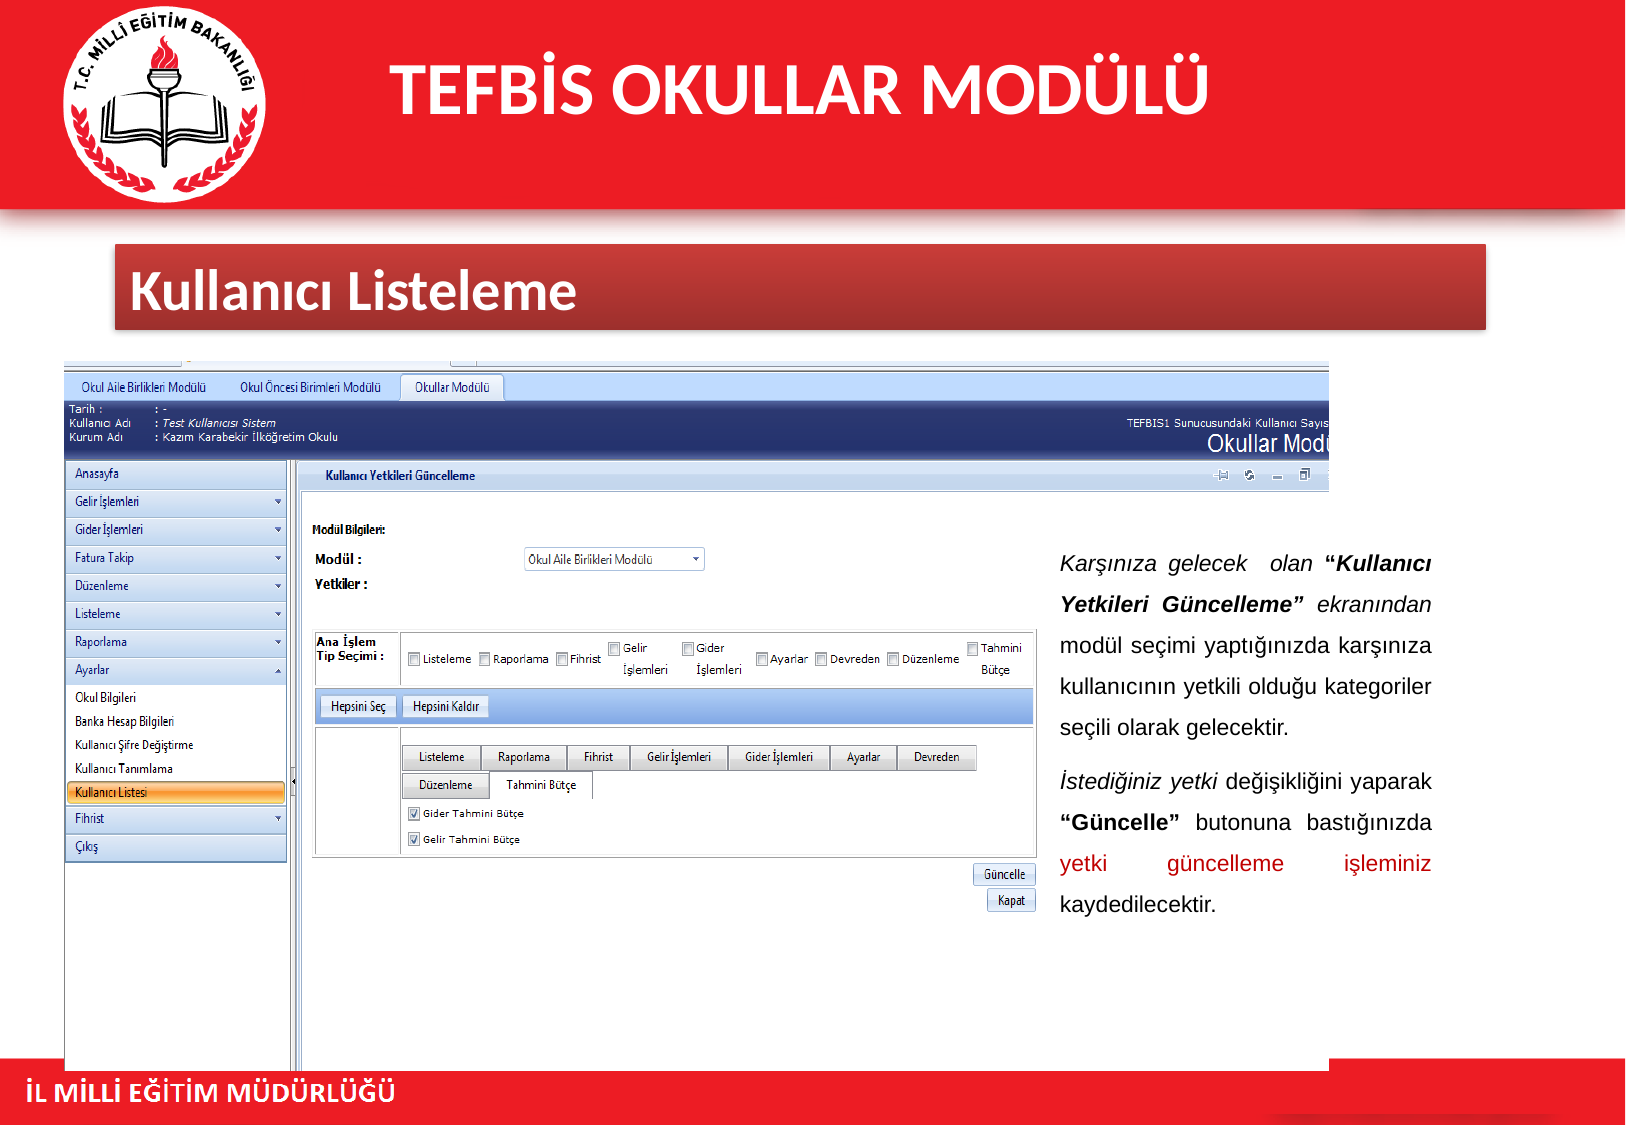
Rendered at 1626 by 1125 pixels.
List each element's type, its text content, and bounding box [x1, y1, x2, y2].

title TEFBİS OKULLAR MODÜLÜ [269, 30, 1333, 161]
text_box Kullanıcı Listeleme [115, 244, 1486, 330]
picture [0, 0, 1626, 1125]
text_box Karşınıza gelecek olan “Kullanıcı Yetkileri Güncelleme” ekranından modül seçimi yaptığınızda karşınıza kullanıcının yetkili olduğu kategoriler seçili olarak gelecektir. İstediğiniz yetki değişikliğini yaparak “Güncelle” butonuna bastığınızda yetki güncelleme işleminiz kaydedilecektir. [1335, 527, 1447, 925]
